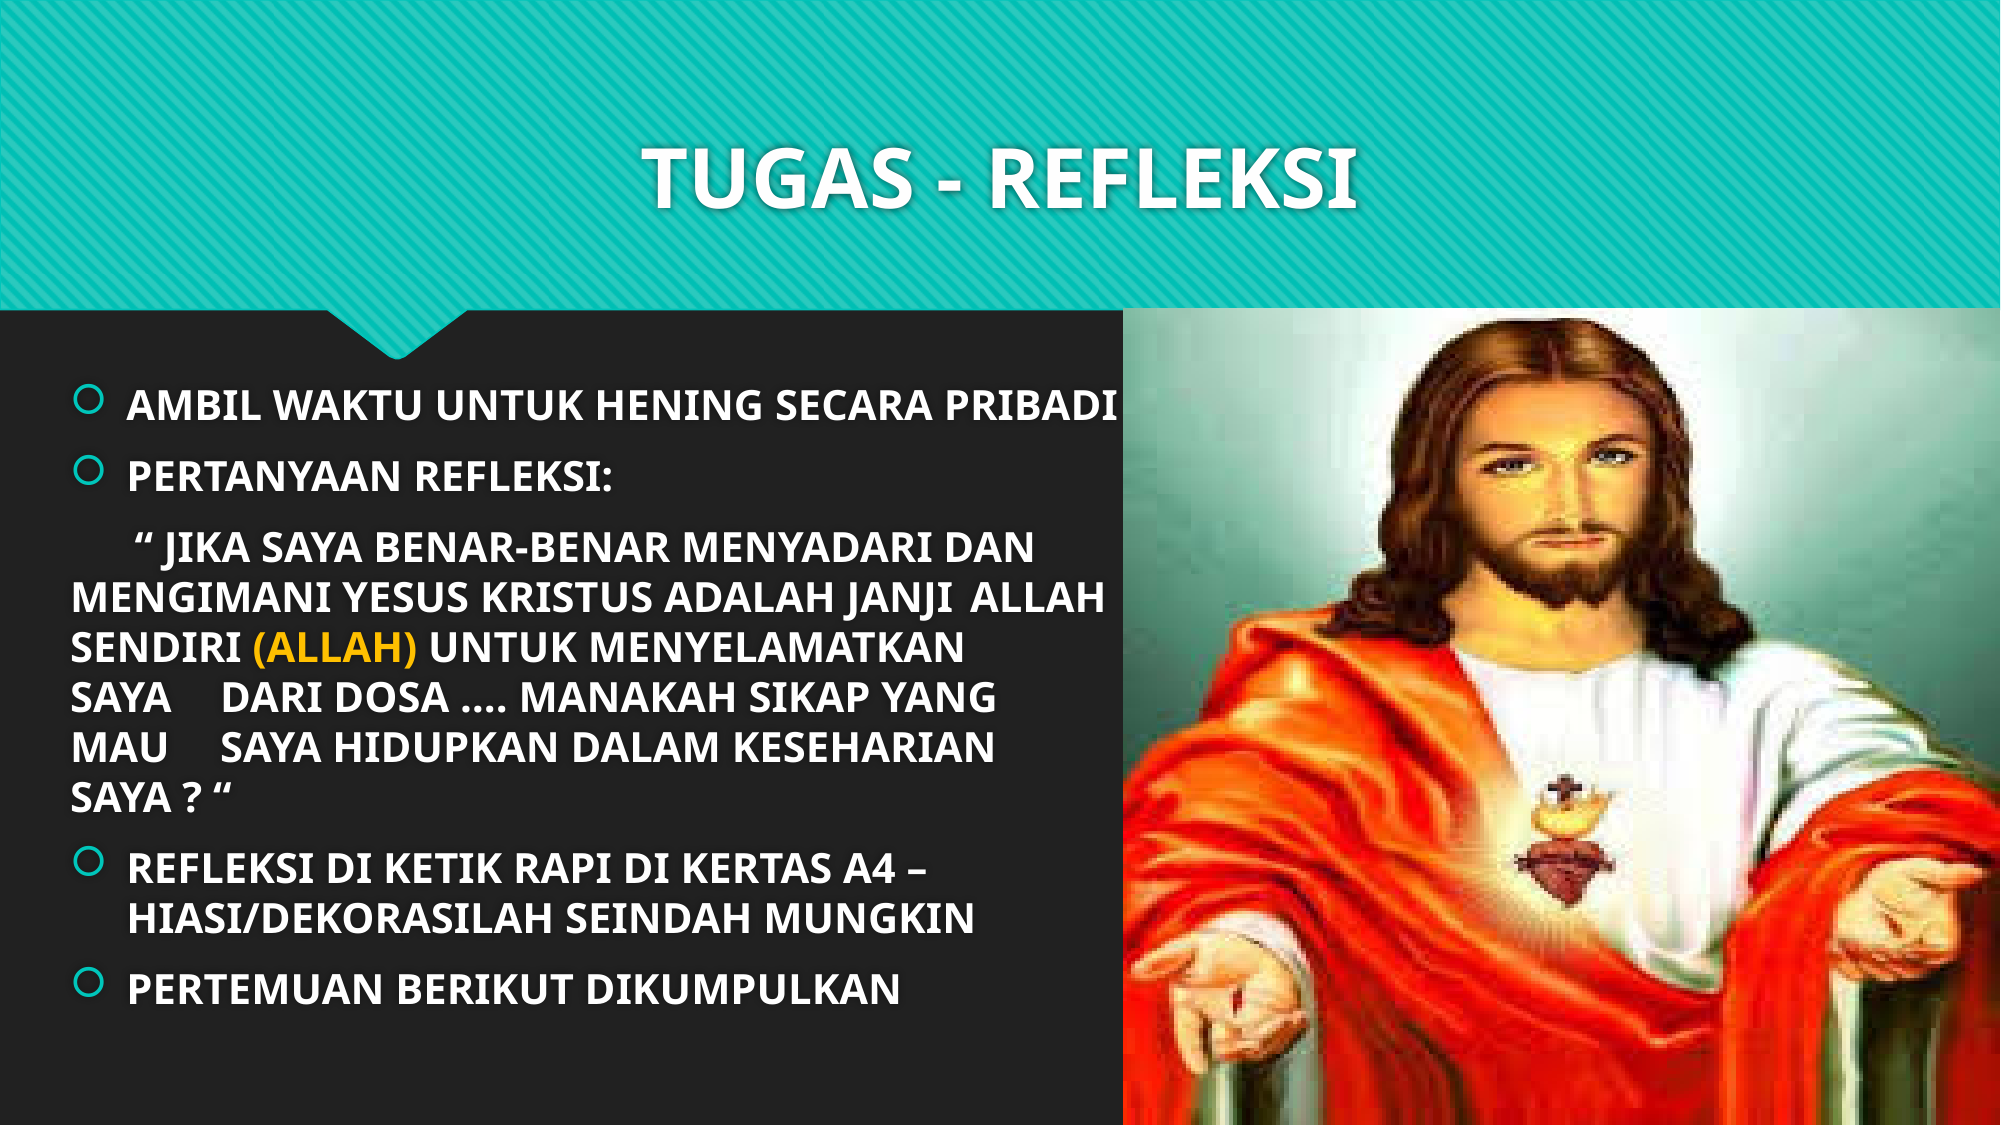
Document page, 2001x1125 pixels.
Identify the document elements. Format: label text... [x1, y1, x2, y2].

picture [1123, 308, 2000, 1125]
title TUGAS - REFLEKSI [132, 73, 1868, 233]
list AMBIL WAKTU UNTUK HENING SECARA PRIBADI PERTANYAAN REFLEKSI: “ JIKA SAYA BENAR-BENAR MENYADARI DAN MENGIMANI YESUS KRISTUS ADALAH JANJI ALLAH SENDIRI (ALLAH) UNTUK MENYELAMATKAN SAYA DARI DOSA …. MANAKAH SIKAP YANG MAU SAYA HIDUPKAN DALAM KESEHARIAN SAYA ? “ REFLEKSI DI KETIK RAPI DI KERTAS A4 – HIASI/DEKORASILAH SEINDAH MUNGKIN PERTEMUAN BERIKUT DIKUMPULKAN [55, 394, 1123, 997]
